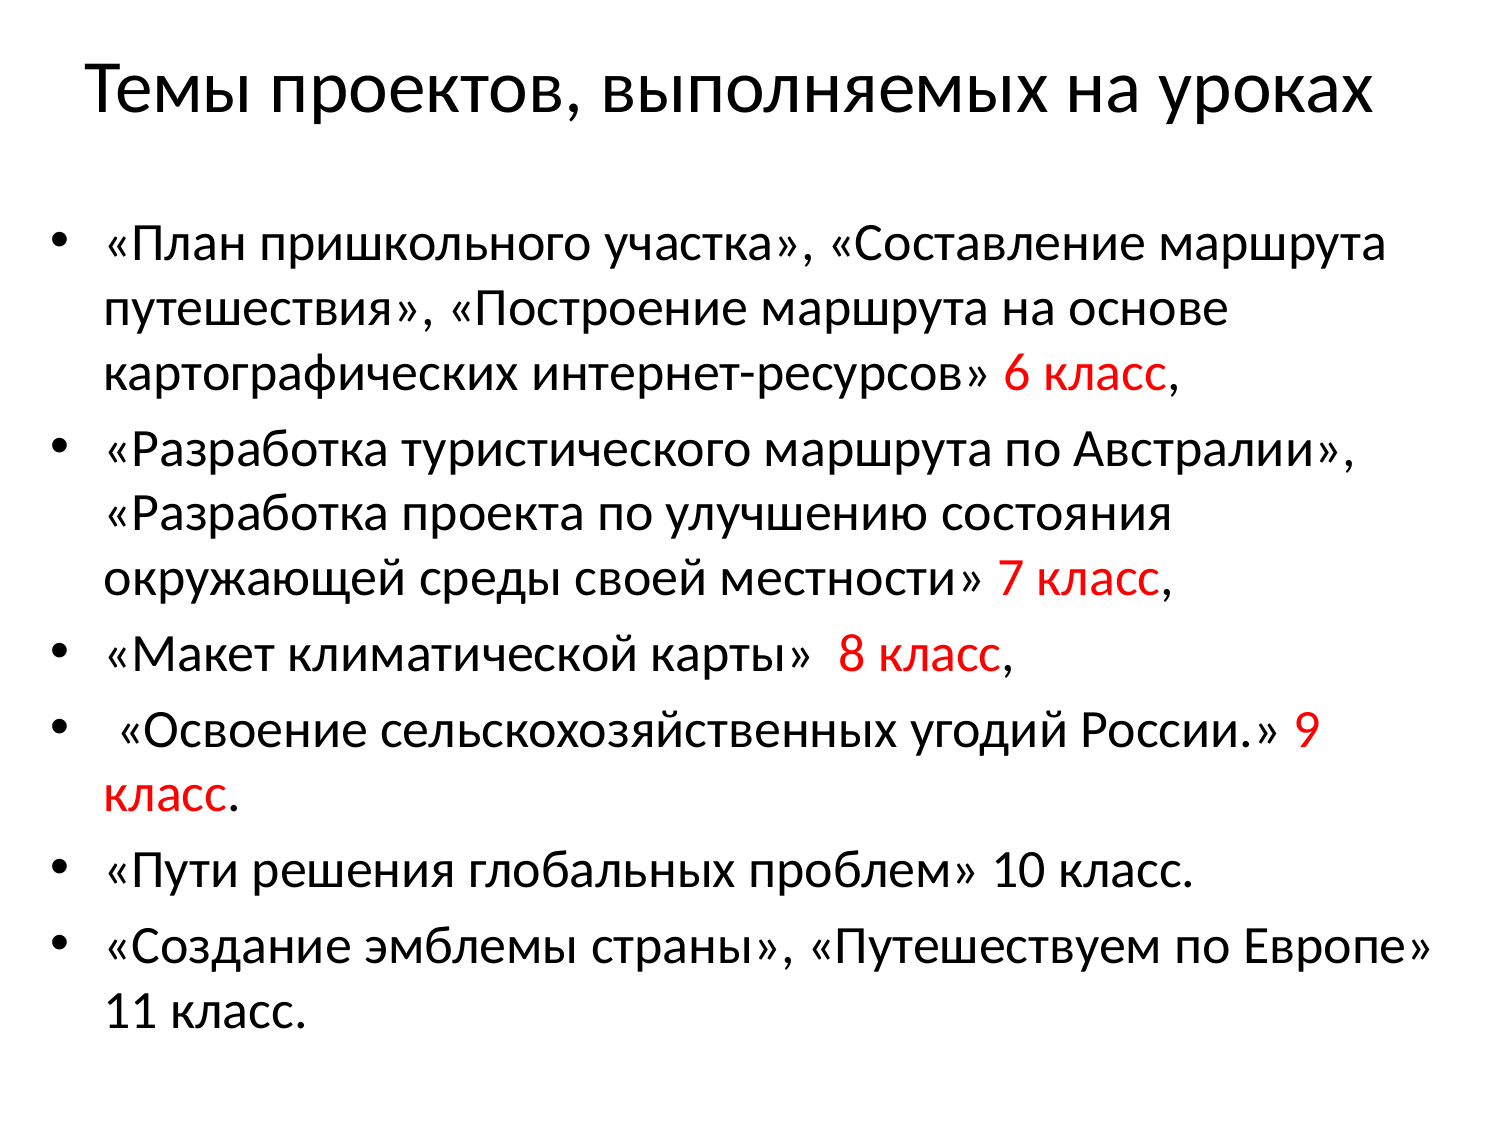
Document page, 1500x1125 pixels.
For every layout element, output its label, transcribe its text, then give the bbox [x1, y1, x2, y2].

list «План пришкольного участка», «Составление маршрута путешествия», «Построение маршрута на основе картографических интернет-ресурсов» 6 класс, «Разработка туристического маршрута по Австралии», «Разработка проекта по улучшению состояния окружающей среды своей местности» 7 класс, «Макет климатической карты» 8 класс, «Освоение сельскохозяйственных угодий России.» 9 класс. «Пути решения глобальных проблем» 10 класс. «Создание эмблемы страны», «Путешествуем по Европе» 11 класс. [35, 199, 1465, 1067]
title Темы проектов, выполняемых на уроках [23, 0, 1454, 164]
